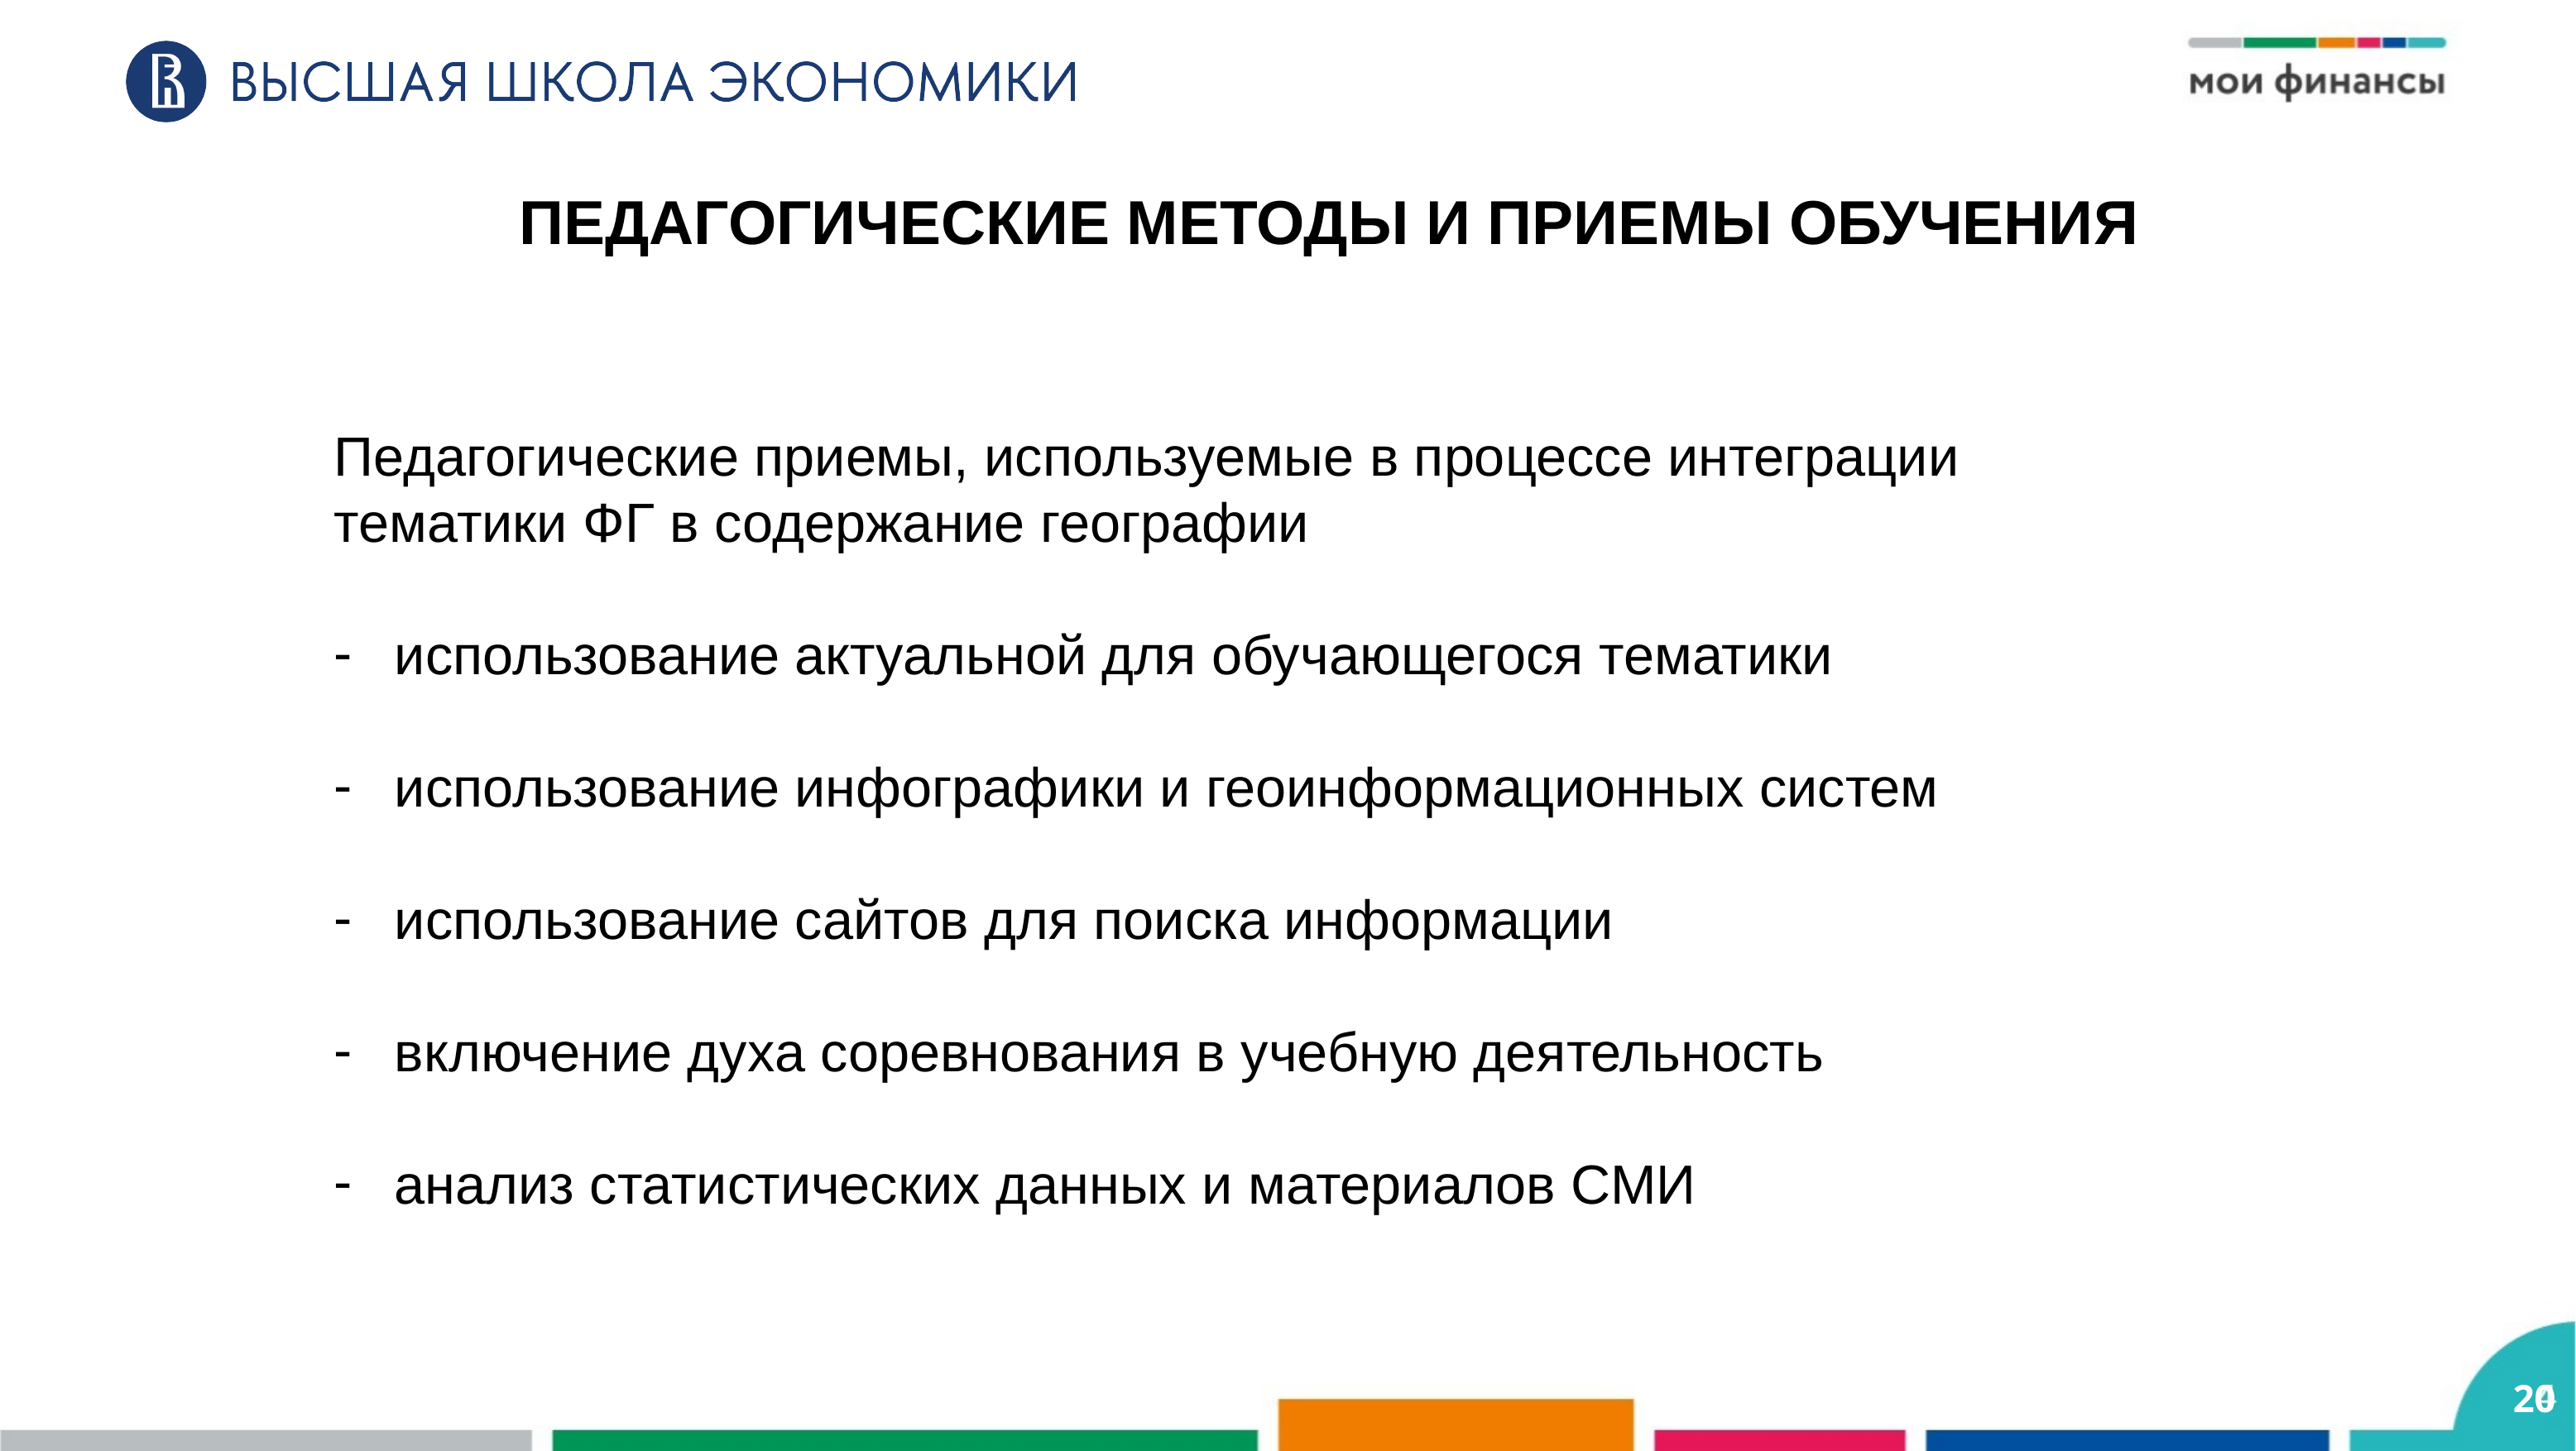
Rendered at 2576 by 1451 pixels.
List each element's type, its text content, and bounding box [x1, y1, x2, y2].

text_box ПЕДАГОГИЧЕСКИЕ МЕТОДЫ И ПРИЕМЫ ОБУЧЕНИЯ [126, 173, 2550, 267]
text_box Педагогические приемы, используемые в процессе интеграции тематики ФГ в содержание географии использование актуальной для обучающегося тематики использование инфографики и геоинформационных систем использование сайтов для поиска информации включение духа соревнования в учебную деятельность анализ статистических данных и материалов СМИ [314, 411, 2177, 1225]
picture [0, 0, 2576, 1451]
slide_number 20 [2470, 1365, 2576, 1430]
